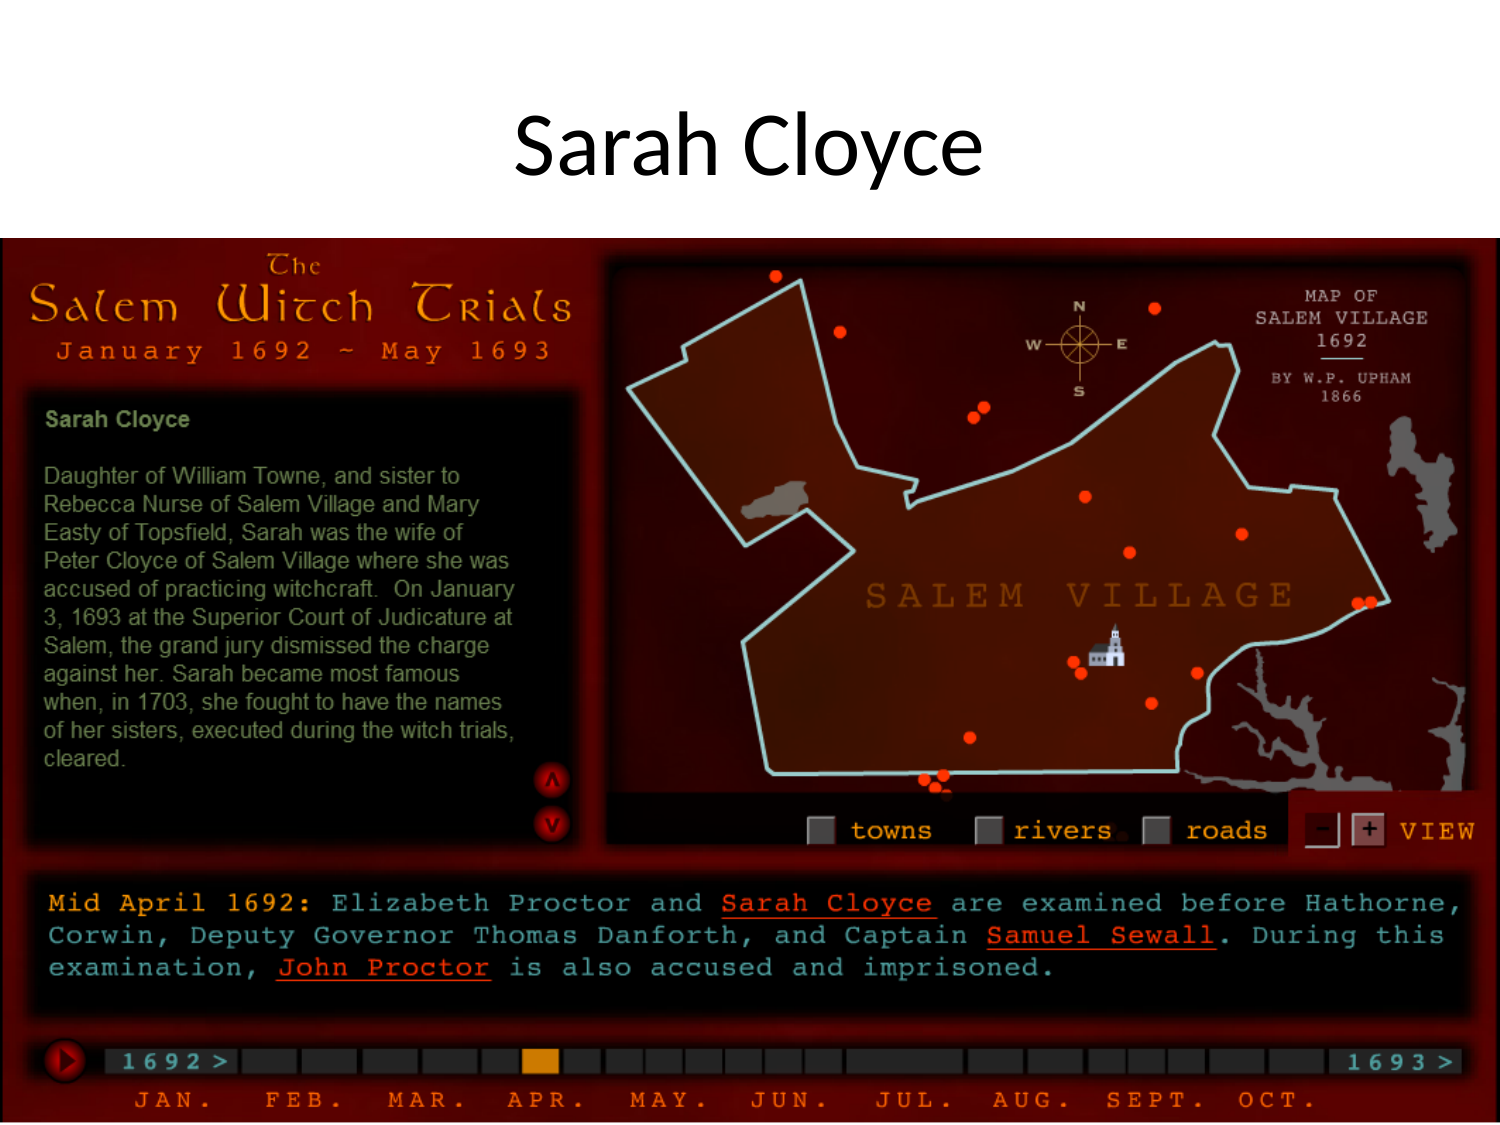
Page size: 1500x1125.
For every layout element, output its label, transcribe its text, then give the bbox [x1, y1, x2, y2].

picture [0, 238, 1500, 1124]
title Sarah Cloyce [75, 45, 1425, 233]
